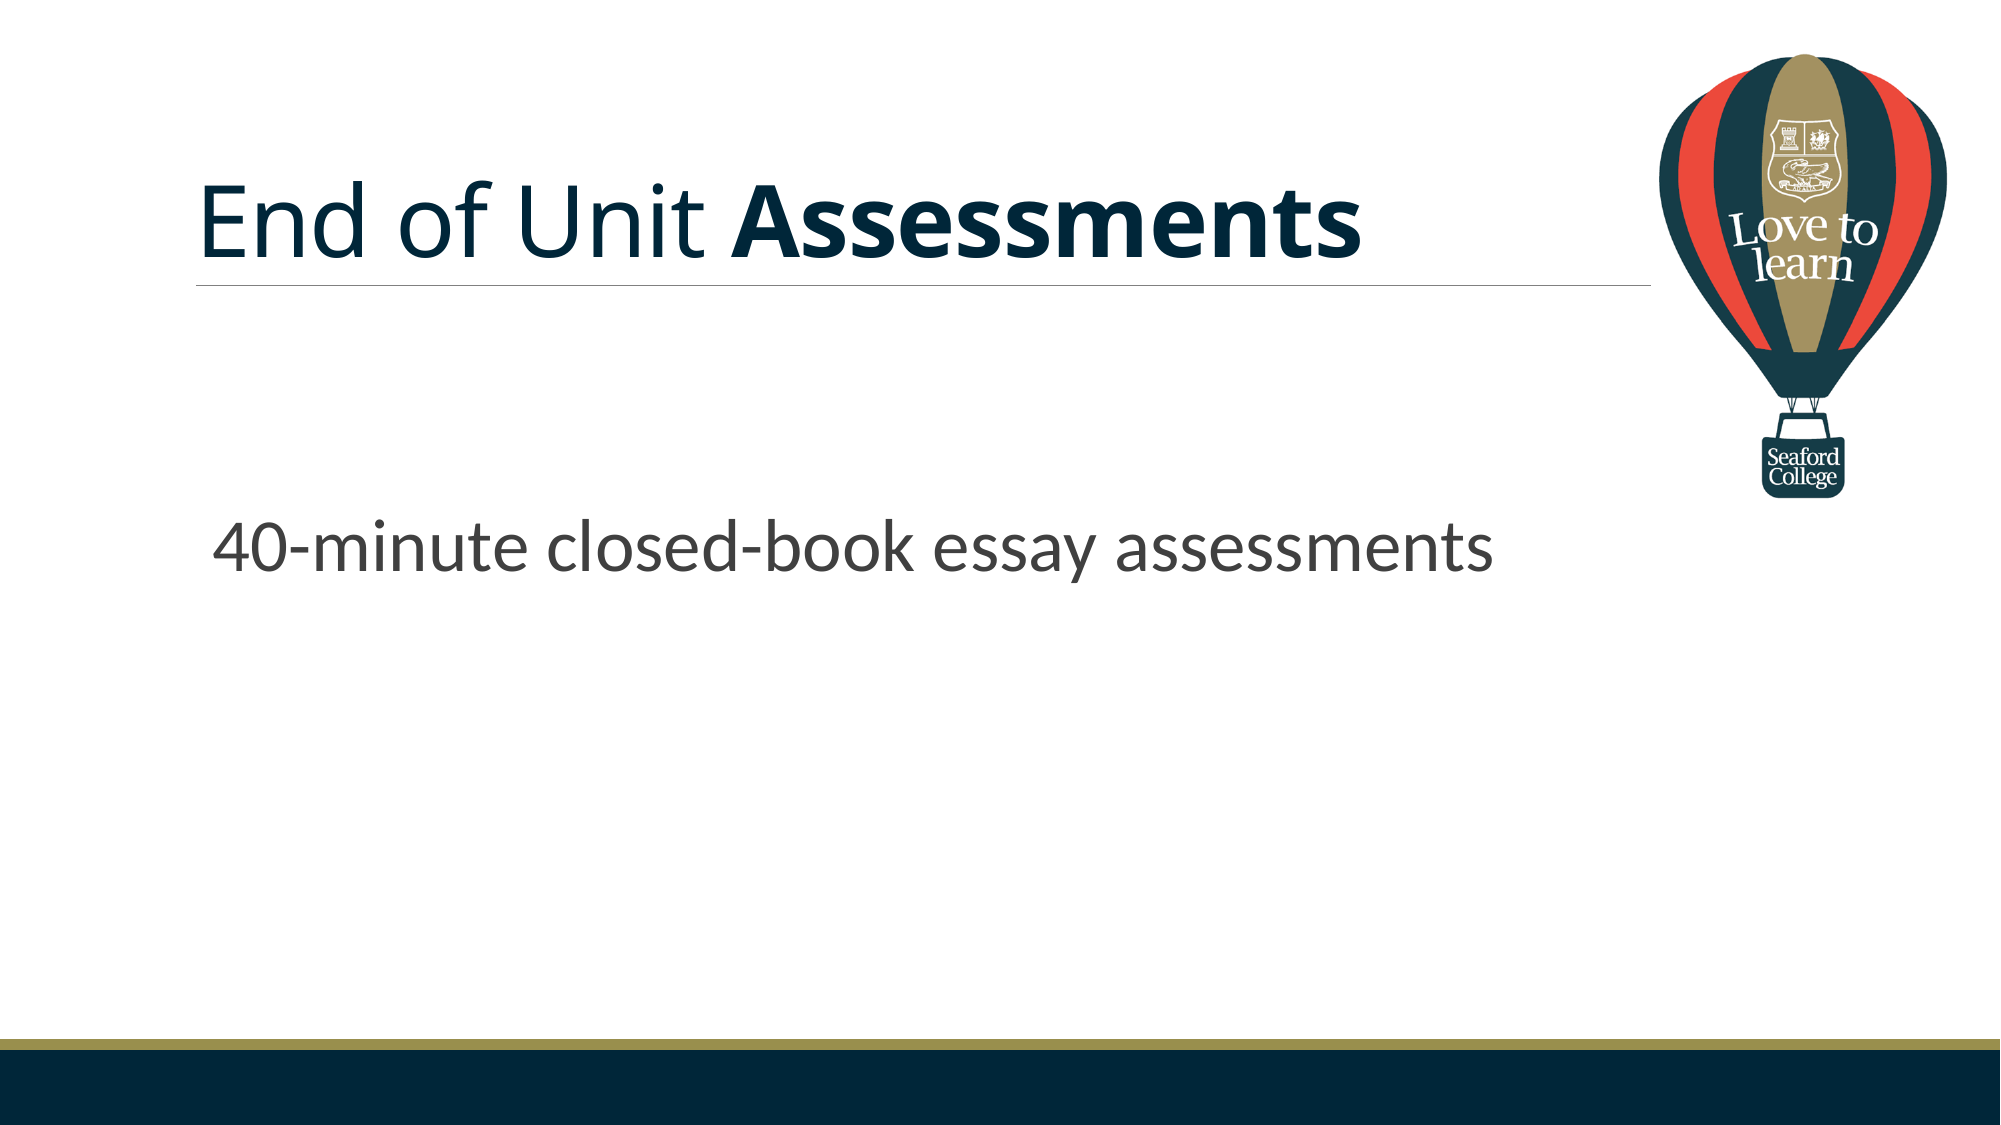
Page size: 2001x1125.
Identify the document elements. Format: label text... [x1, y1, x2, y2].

title End of Unit Assessments [180, 47, 1648, 285]
picture [1650, 46, 1958, 504]
list 40-minute closed-book essay assessments [180, 302, 1830, 963]
